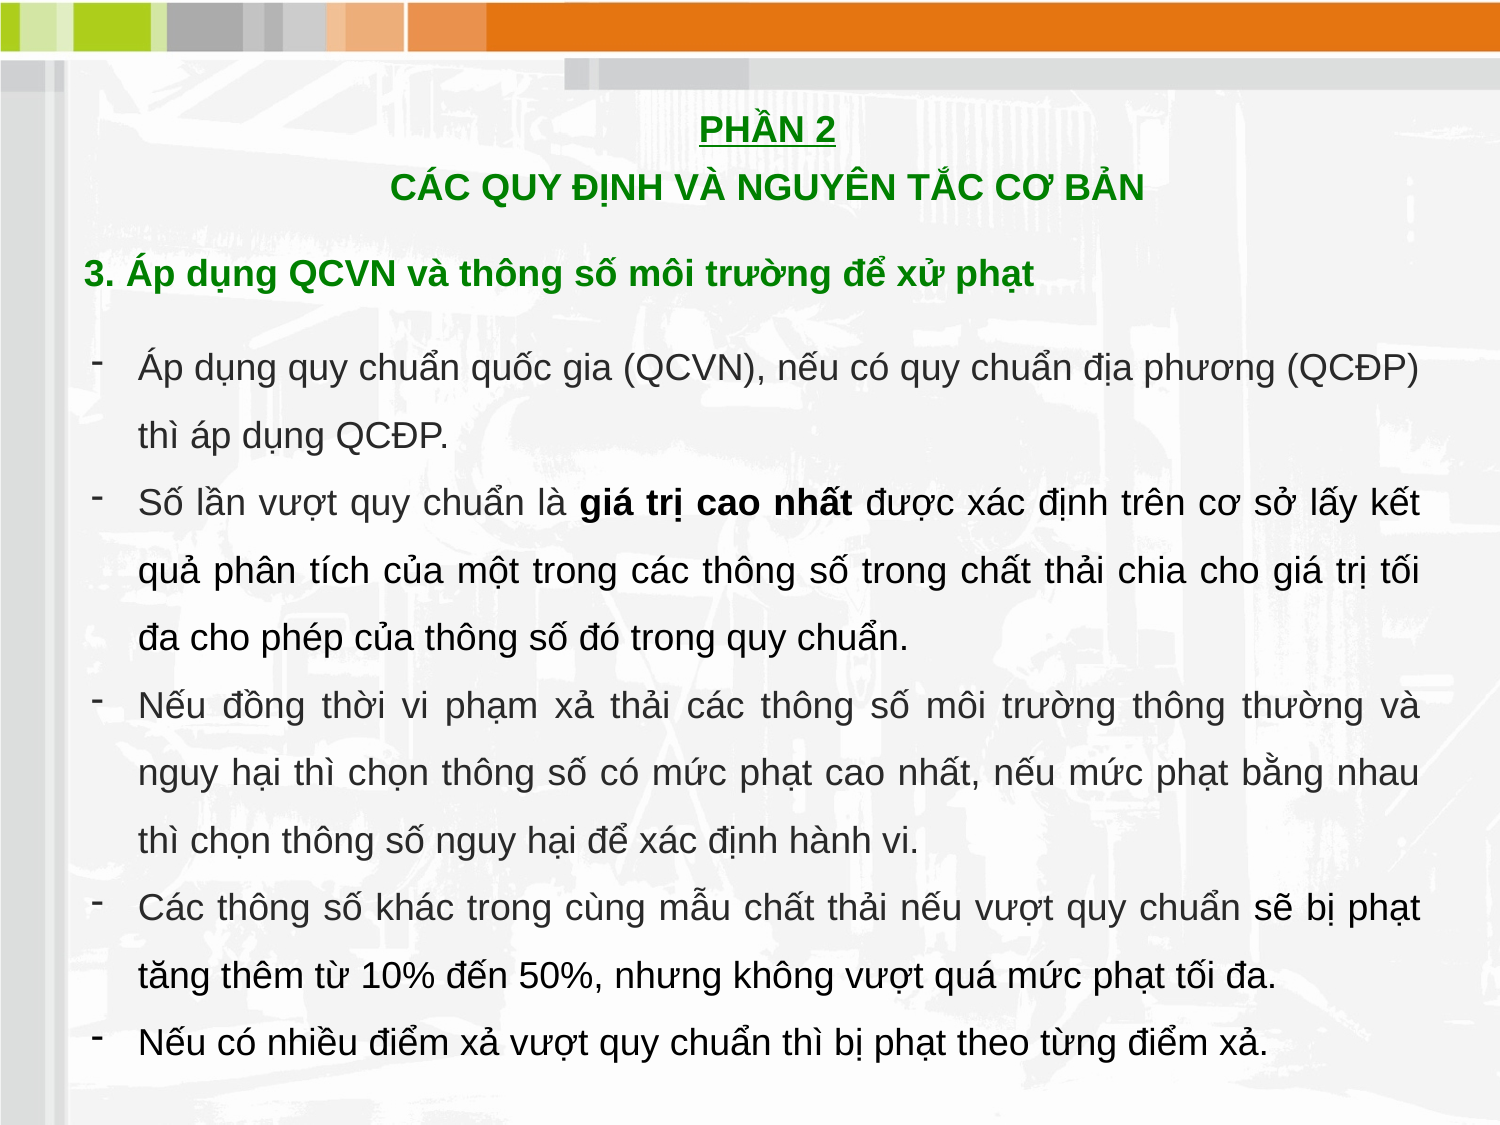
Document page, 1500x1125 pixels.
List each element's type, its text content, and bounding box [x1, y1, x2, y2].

picture [0, 0, 1500, 1125]
text_box PHẦN 2 CÁC QUY ĐỊNH VÀ NGUYÊN TẮC CƠ BẢN [171, 66, 1365, 216]
text_box Áp dụng quy chuẩn quốc gia (QCVN), nếu có quy chuẩn địa phương (QCĐP) thì áp dụng QCĐP. Số lần vượt quy chuẩn là giá trị cao nhất được xác định trên cơ sở lấy kết quả phân tích của một trong các thông số trong chất thải chia cho giá trị tối đa cho phép của thông số đó trong quy chuẩn. Nếu đồng thời vi phạm xả thải các thông số môi trường thông thường và nguy hại thì chọn thông số có mức phạt cao nhất, nếu mức phạt bằng nhau thì chọn thông số nguy hại để xác định hành vi. Các thông số khác trong cùng mẫu chất thải nếu vượt quy chuẩn sẽ bị phạt tăng thêm từ 10% đến 50%, nhưng không vượt quá mức phạt tối đa. Nếu có nhiều điểm xả vượt quy chuẩn thì bị phạt theo từng điểm xả. [76, 313, 1436, 1071]
text_box 3. Áp dụng QCVN và thông số môi trường để xử phạt [69, 242, 1467, 302]
